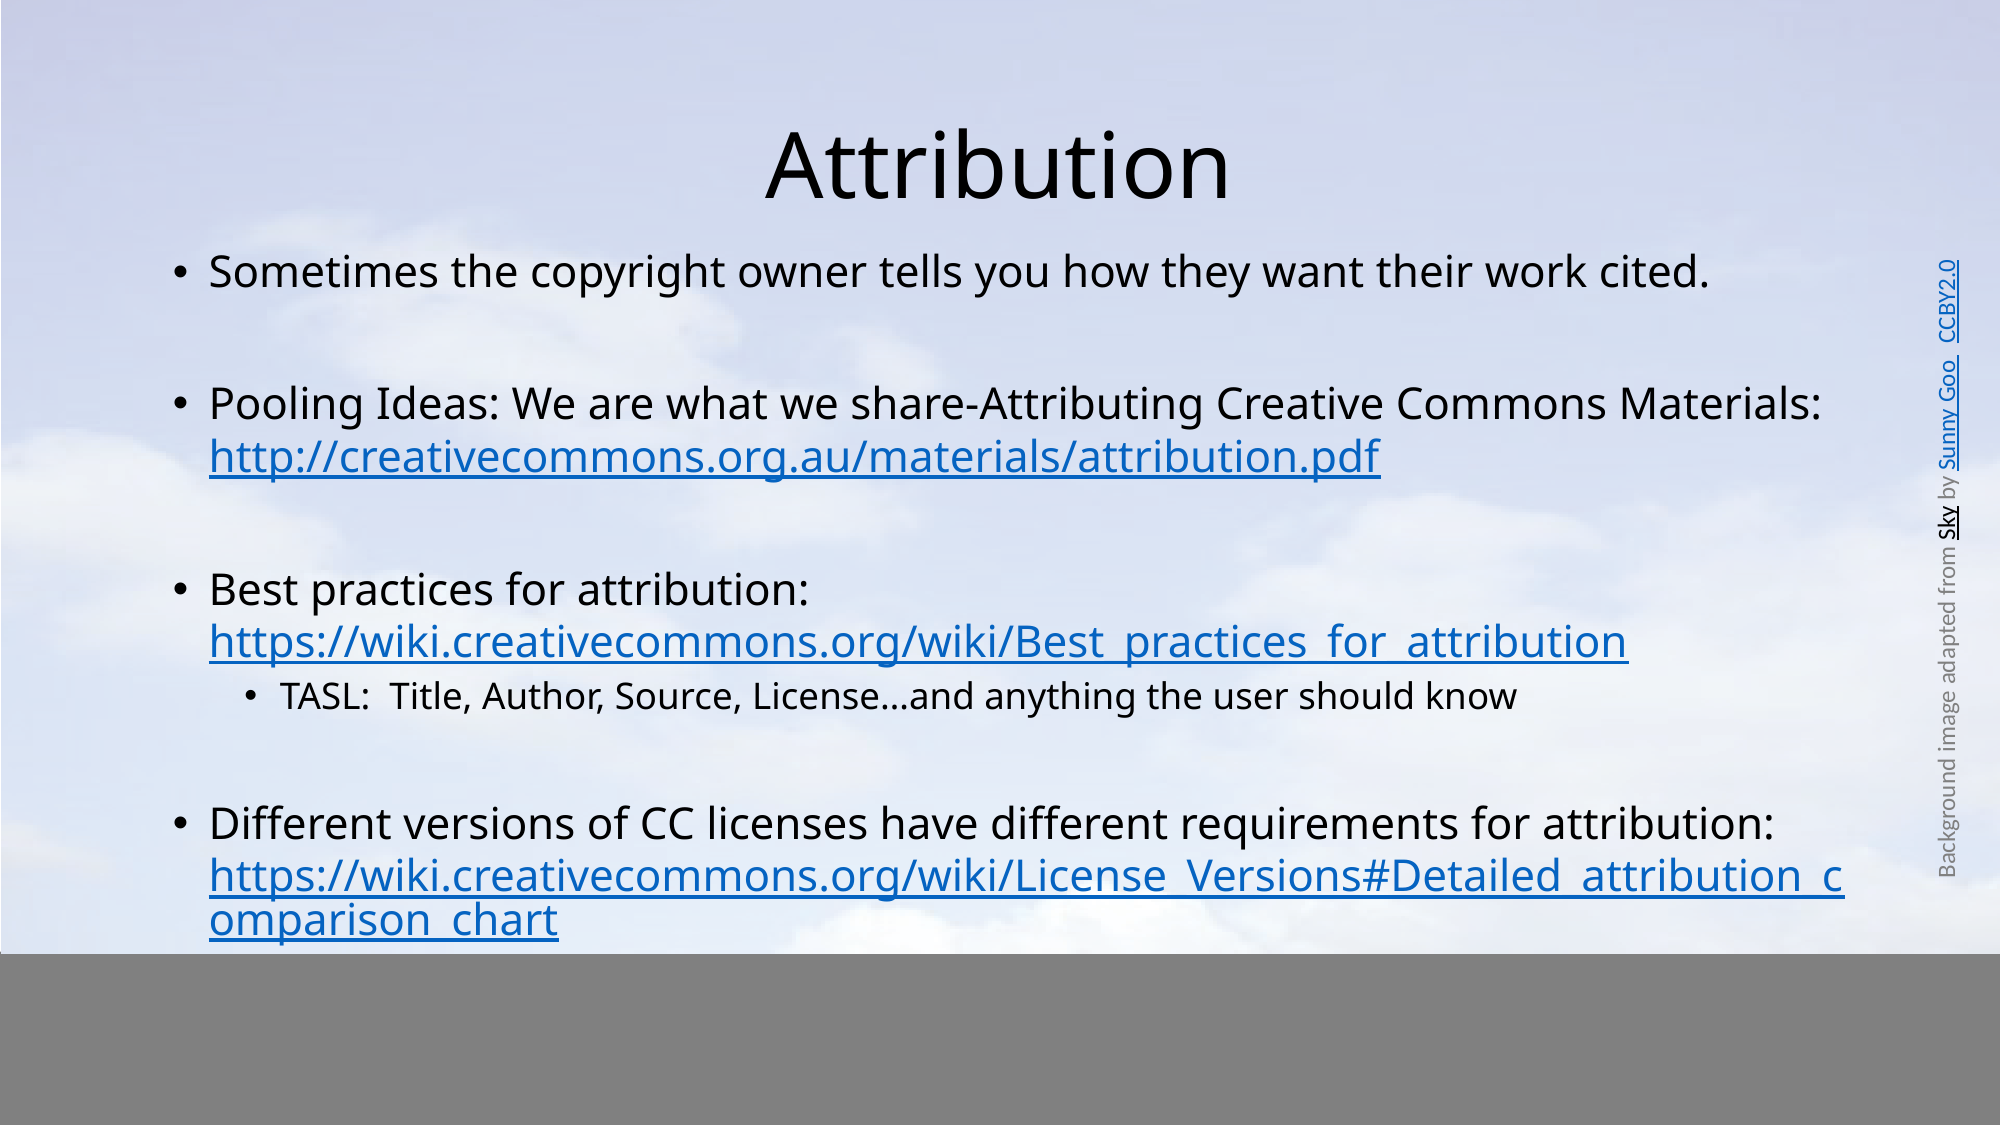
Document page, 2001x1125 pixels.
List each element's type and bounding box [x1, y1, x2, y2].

picture [0, 0, 2000, 954]
